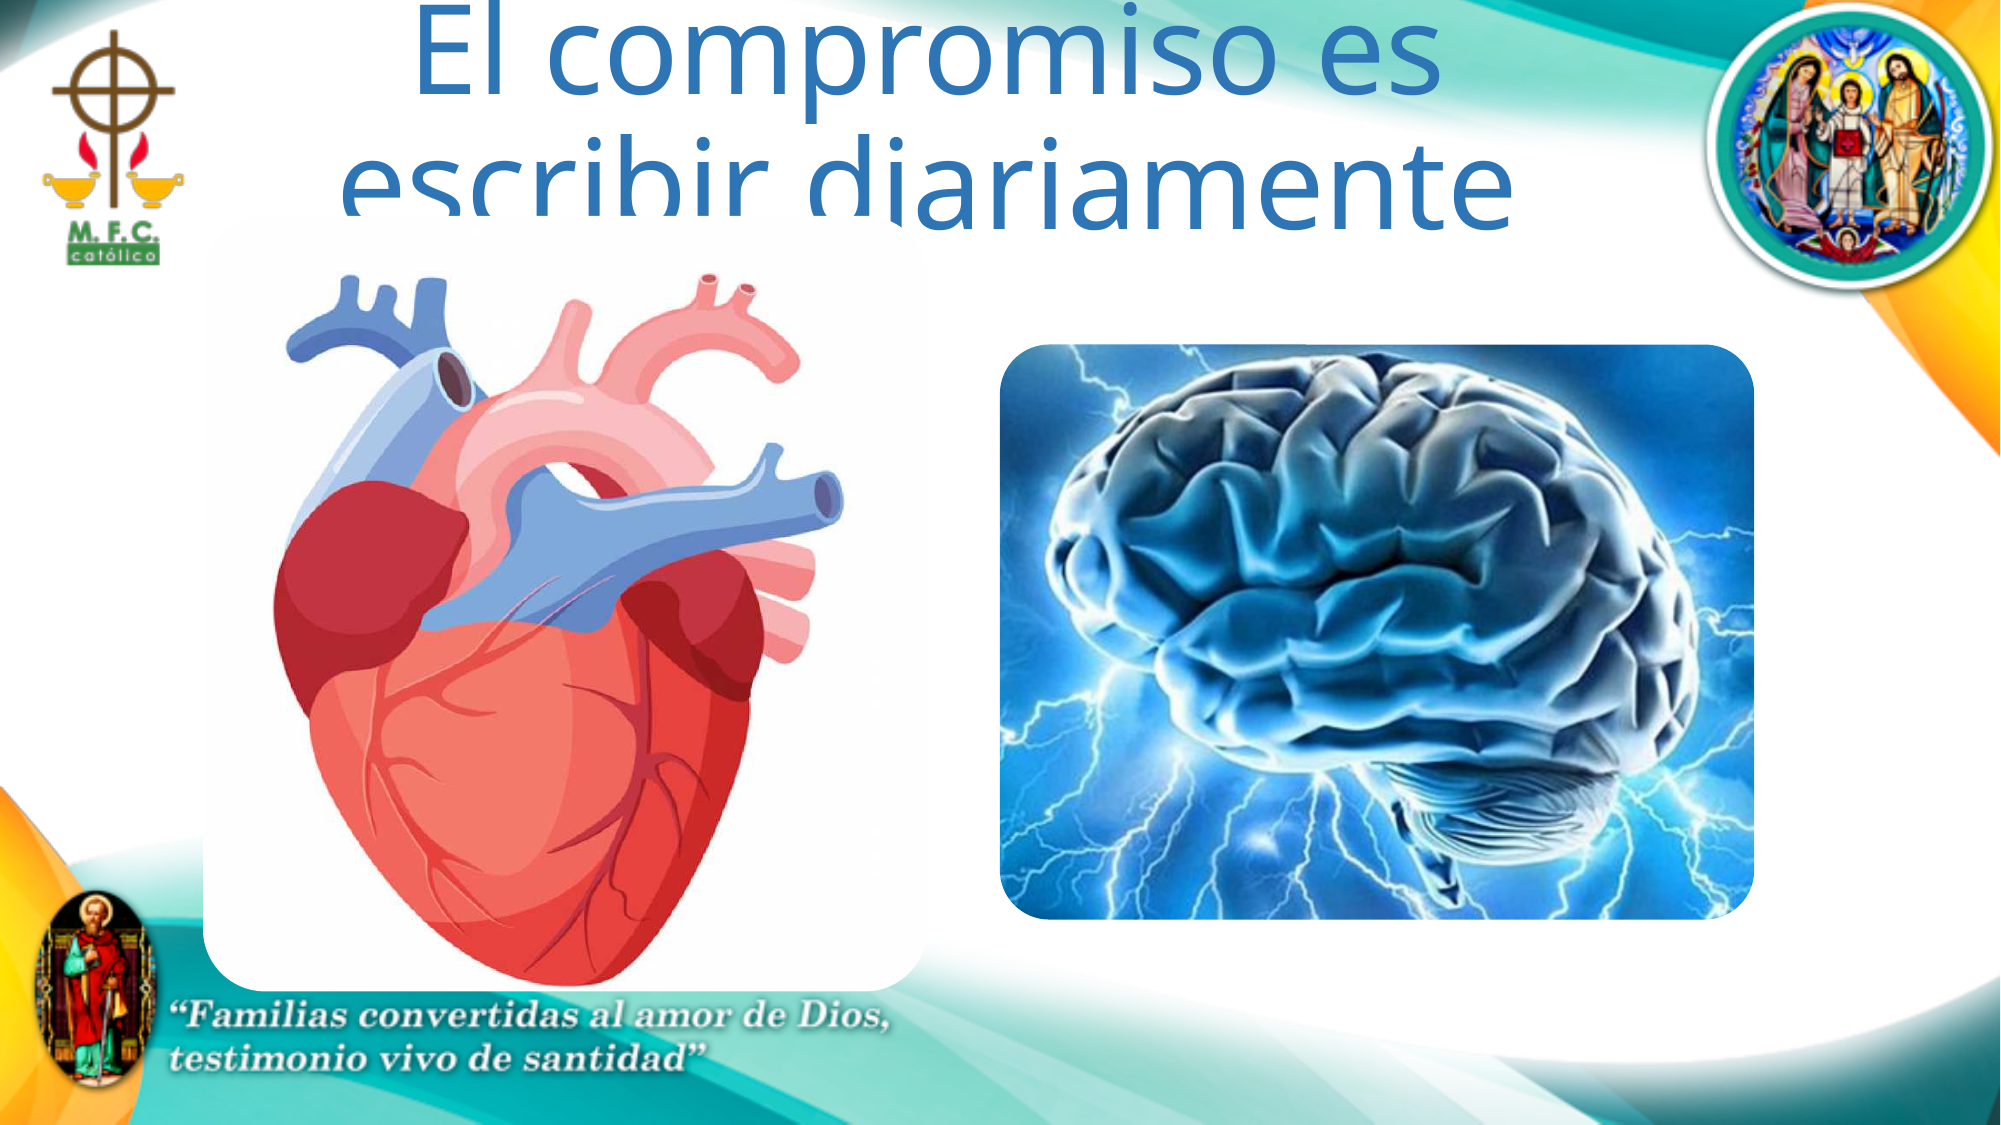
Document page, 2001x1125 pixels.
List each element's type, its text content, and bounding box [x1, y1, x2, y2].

picture [0, 0, 2001, 1125]
text_box El compromiso es escribir diariamente [280, 72, 1575, 170]
